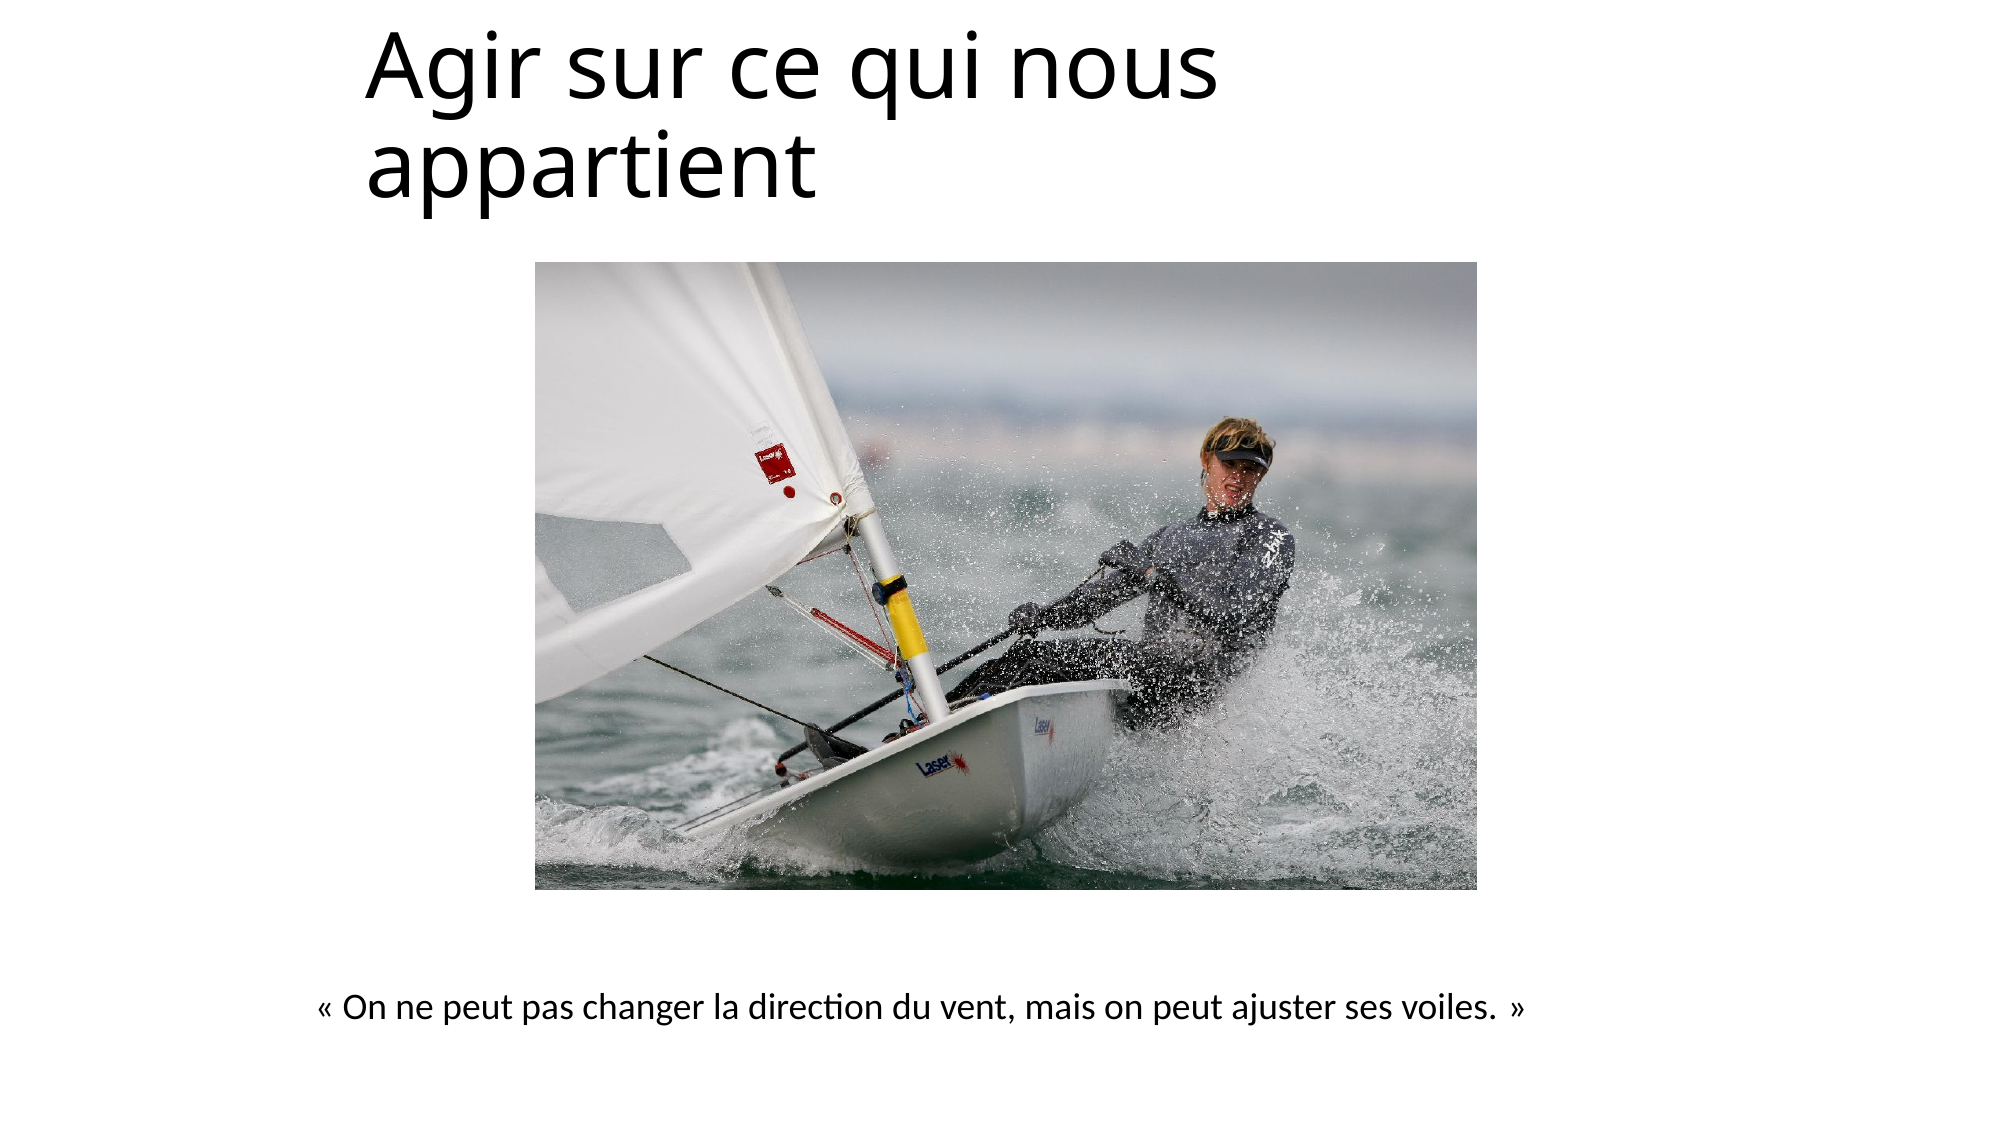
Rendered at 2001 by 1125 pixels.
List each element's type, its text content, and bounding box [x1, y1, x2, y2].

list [437, 262, 1575, 890]
title Agir sur ce qui nous appartient [350, 37, 1688, 200]
text_box « On ne peut pas changer la direction du vent, mais on peut ajuster ses voiles. » [299, 974, 1688, 1035]
